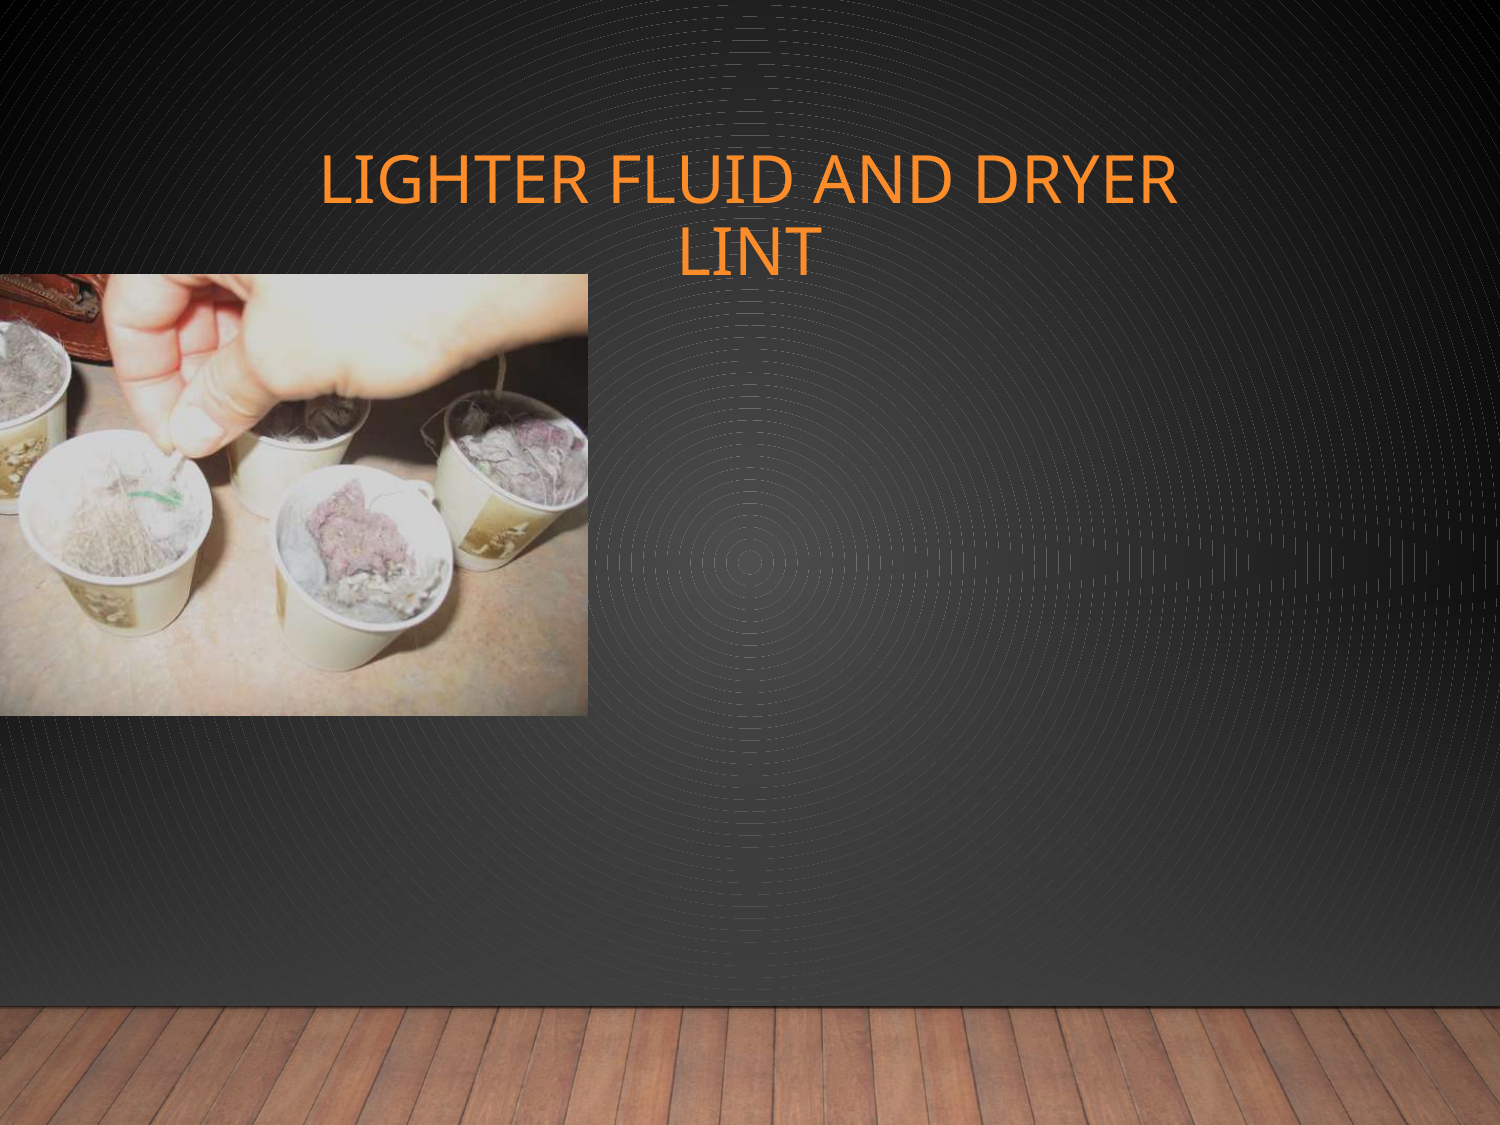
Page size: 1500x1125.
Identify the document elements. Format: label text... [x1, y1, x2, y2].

picture [0, 274, 588, 716]
title Lighter fluid and dryer lint [236, 131, 1263, 305]
picture [0, 1006, 1500, 1125]
